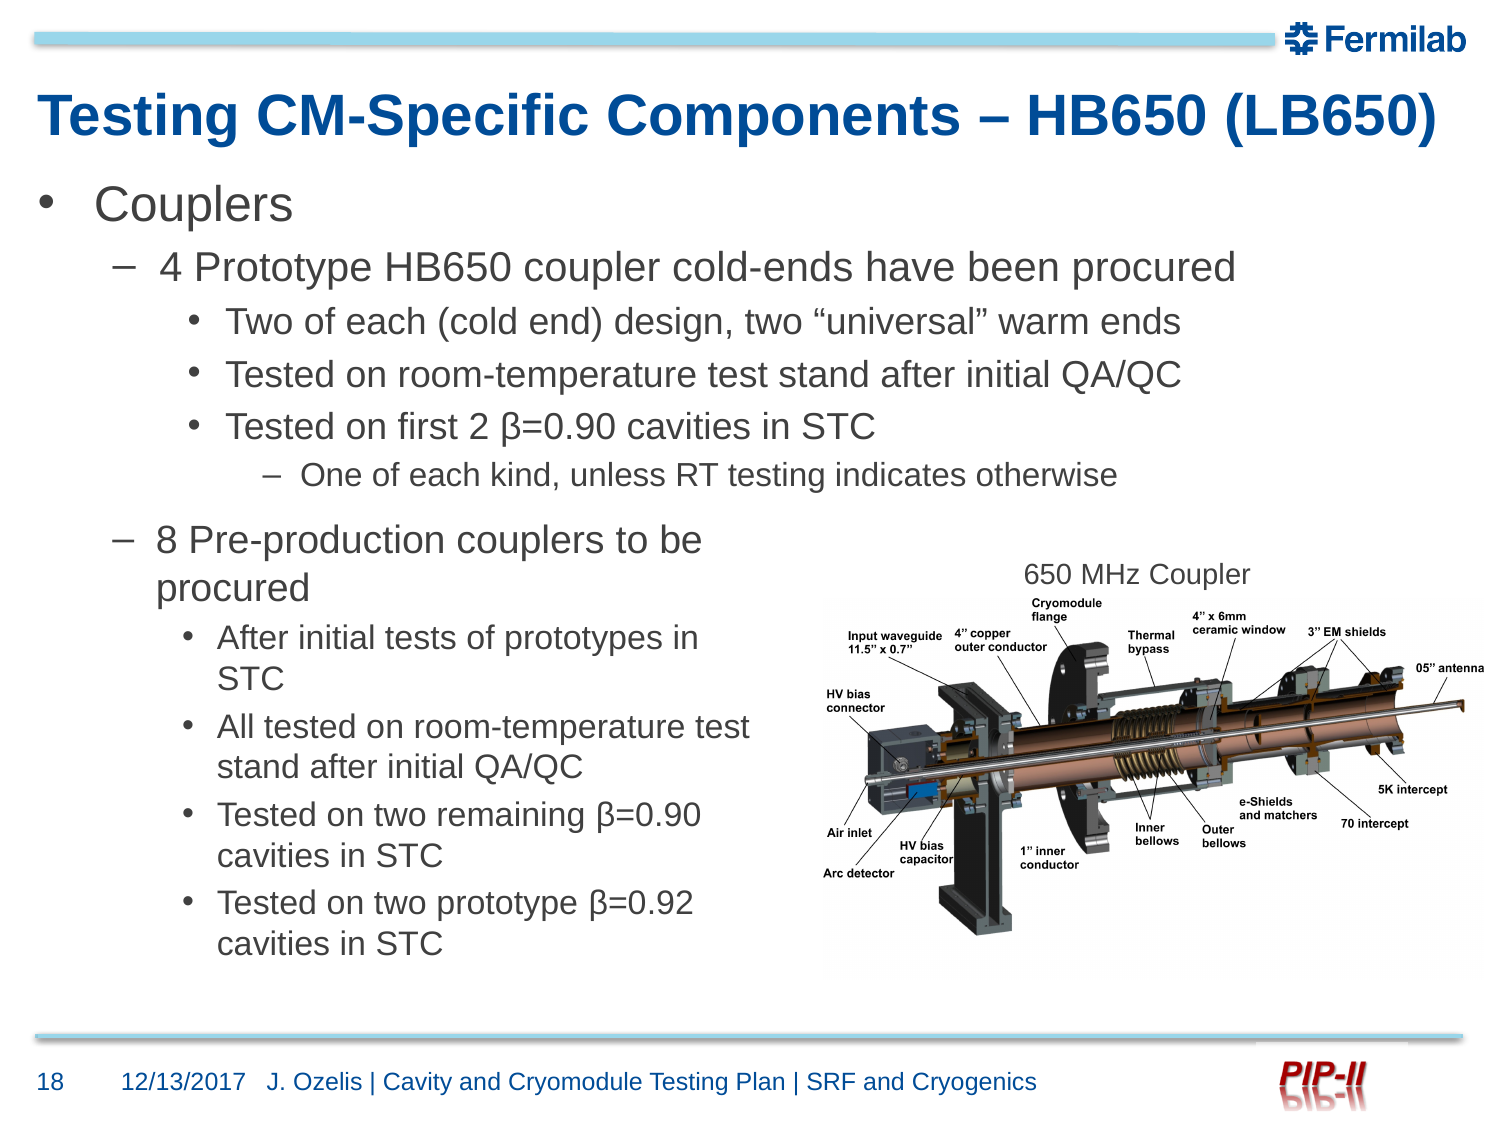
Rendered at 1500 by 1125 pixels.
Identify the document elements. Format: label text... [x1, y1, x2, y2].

slide_number 18 [36, 1065, 105, 1105]
picture [1285, 22, 1466, 55]
title Testing CM-Specific Components – HB650 (LB650) [37, 76, 1463, 147]
text_box 8 Pre-production couplers to be procured After initial tests of prototypes in STC All tested on room-temperature test stand after initial QA/QC Tested on two remaining β=0.90 cavities in STC Tested on two prototype β=0.92 cavities in STC [27, 507, 787, 975]
text_box 650 MHz Coupler [1008, 547, 1343, 596]
list Couplers 4 Prototype HB650 coupler cold-ends have been procured Two of each (cold end) design, two “universal” warm ends Tested on room-temperature test stand after initial QA/QC Tested on first 2 β=0.90 cavities in STC One of each kind, unless RT testing indicates otherwise [37, 171, 1461, 1026]
picture [823, 598, 1485, 980]
footer J. Ozelis | Cavity and Cryomodule Testing Plan | SRF and Cryogenics [266, 1065, 1176, 1105]
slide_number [120, 1065, 254, 1106]
picture [1256, 1042, 1408, 1125]
